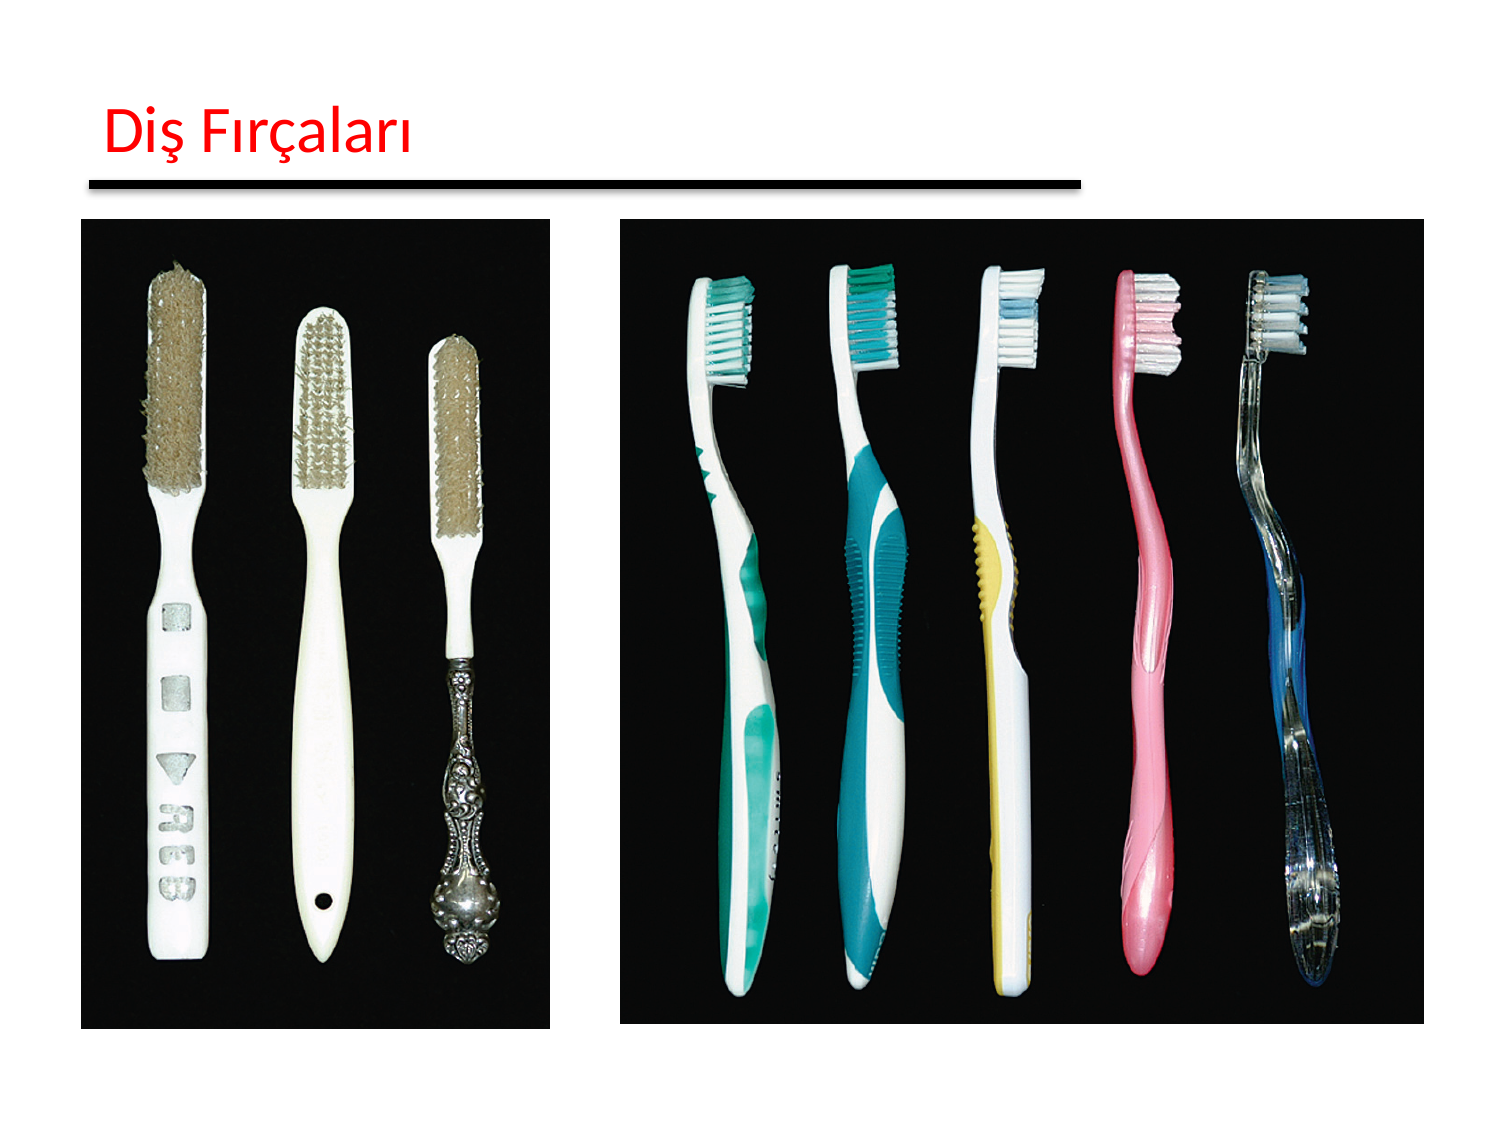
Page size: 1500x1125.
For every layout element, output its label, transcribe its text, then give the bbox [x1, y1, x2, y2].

text_box Diş Fırçaları [88, 78, 455, 173]
picture [619, 219, 1424, 1024]
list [80, 219, 550, 1029]
